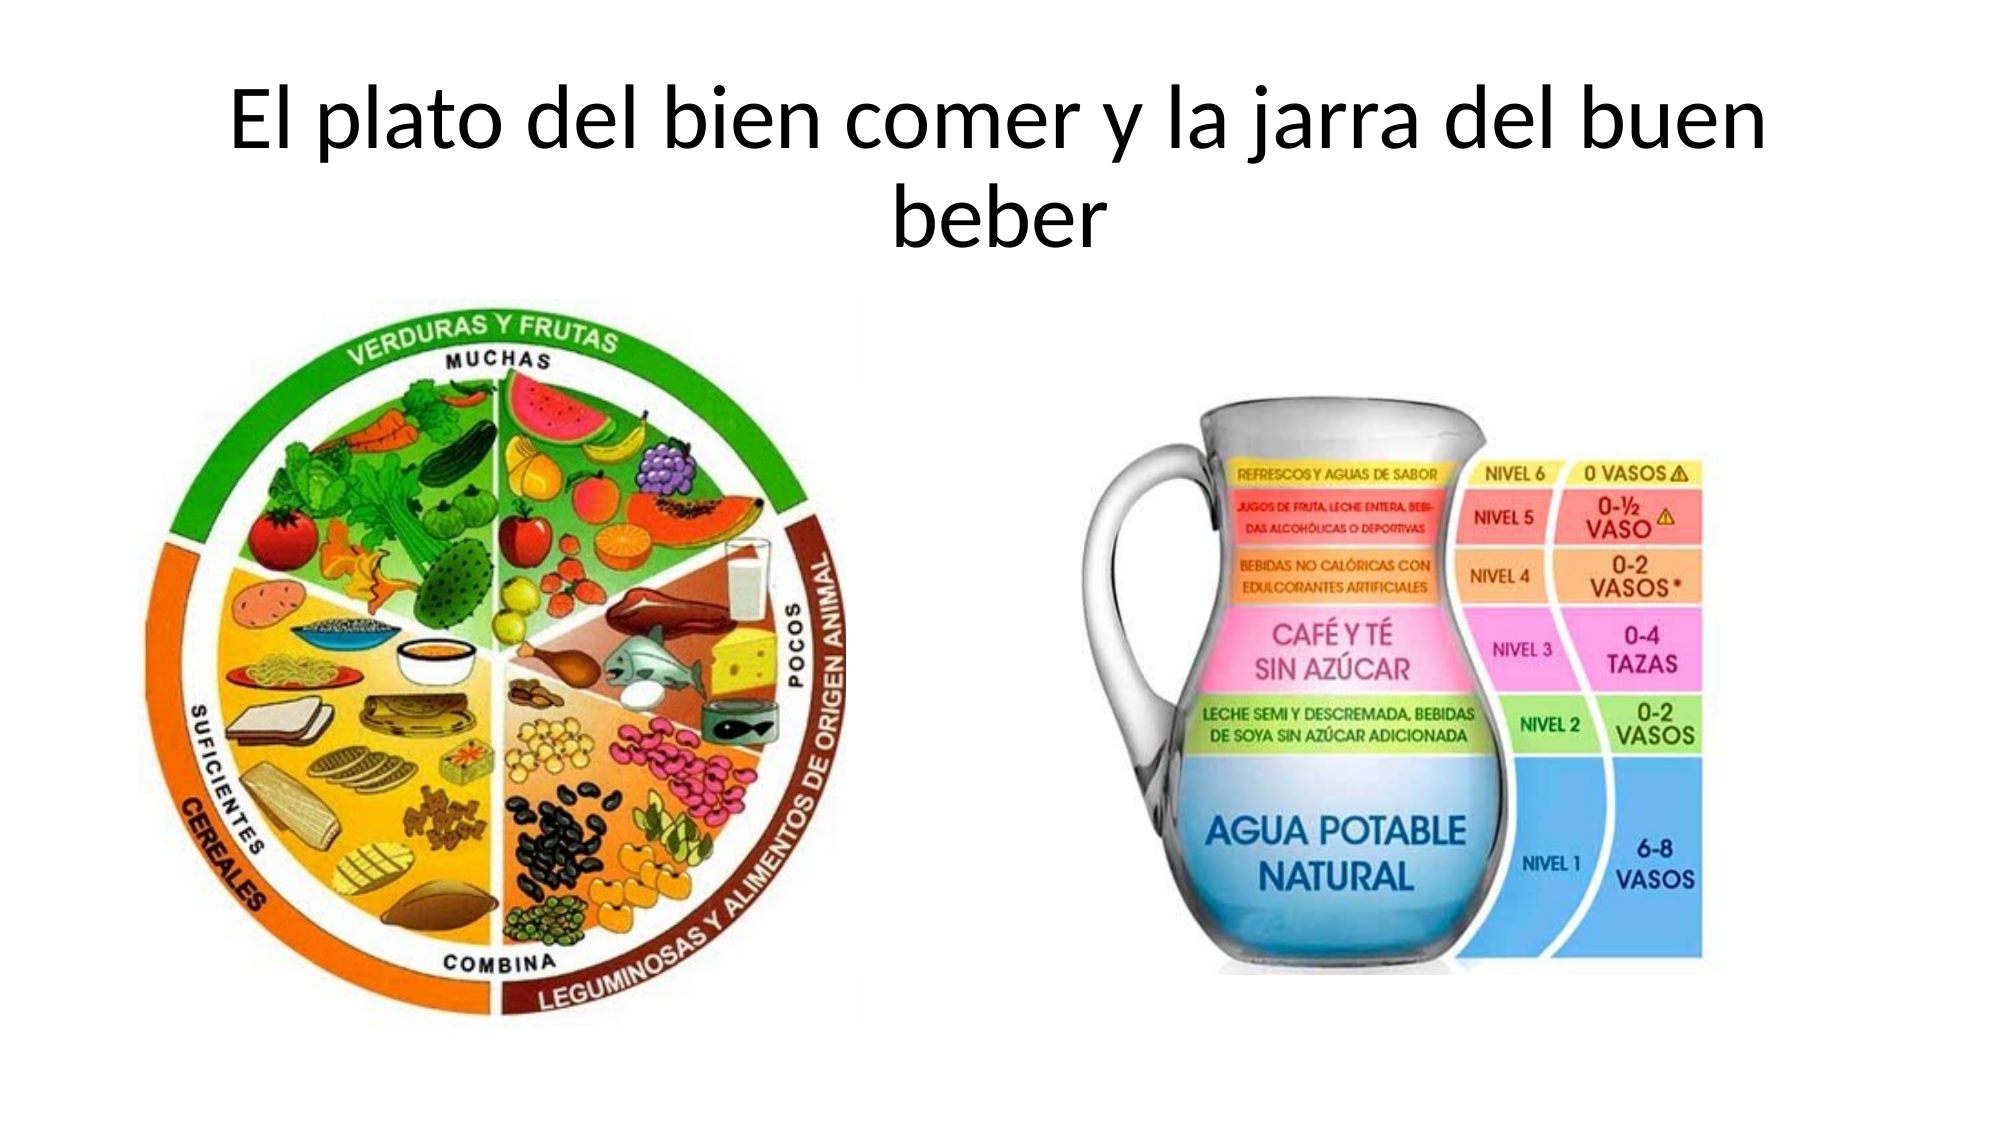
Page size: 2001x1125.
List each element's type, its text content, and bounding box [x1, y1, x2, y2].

picture [137, 299, 1945, 1028]
title El plato del bien comer y la jarra del buen beber [137, 59, 1863, 278]
